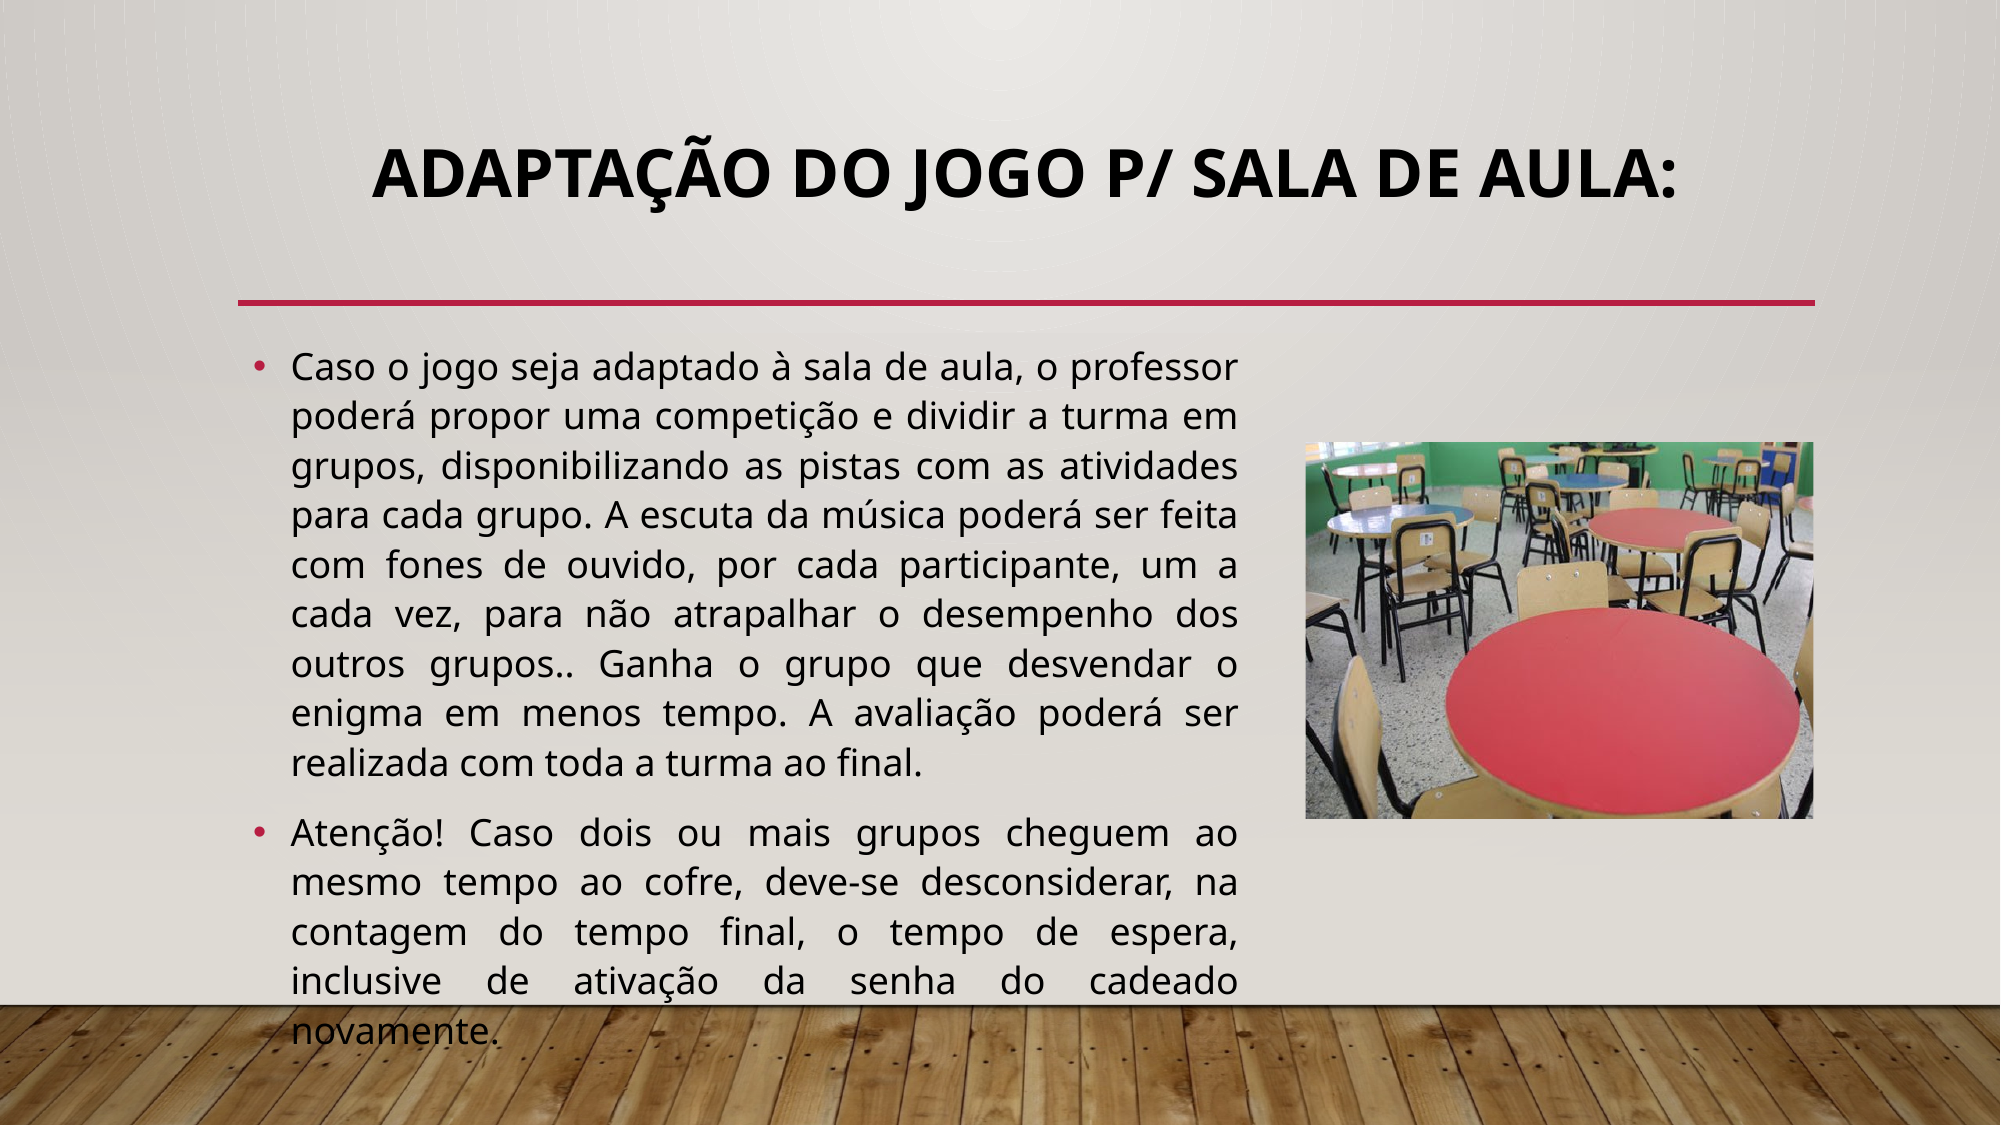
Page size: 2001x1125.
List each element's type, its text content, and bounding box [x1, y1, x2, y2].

title ADAPTAÇÃO DO JOGO P/ SALA DE AULA: [238, 131, 1814, 302]
text_box [0, 330, 2000, 1004]
picture [0, 1006, 2000, 1125]
list Caso o jogo seja adaptado à sala de aula, o professor poderá propor uma competição e dividir a turma em grupos, disponibilizando as pistas com as atividades para cada grupo. A escuta da música poderá ser feita com fones de ouvido, por cada participante, um a cada vez, para não atrapalhar o desempenho dos outros grupos.. Ganha o grupo que desvendar o enigma em menos tempo. A avaliação poderá ser realizada com toda a turma ao final. Atenção! Caso dois ou mais grupos cheguem ao mesmo tempo ao cofre, deve-se desconsiderar, na contagem do tempo final, o tempo de espera, inclusive de ativação da senha do cadeado novamente. [238, 330, 1255, 897]
picture [1305, 442, 1814, 819]
